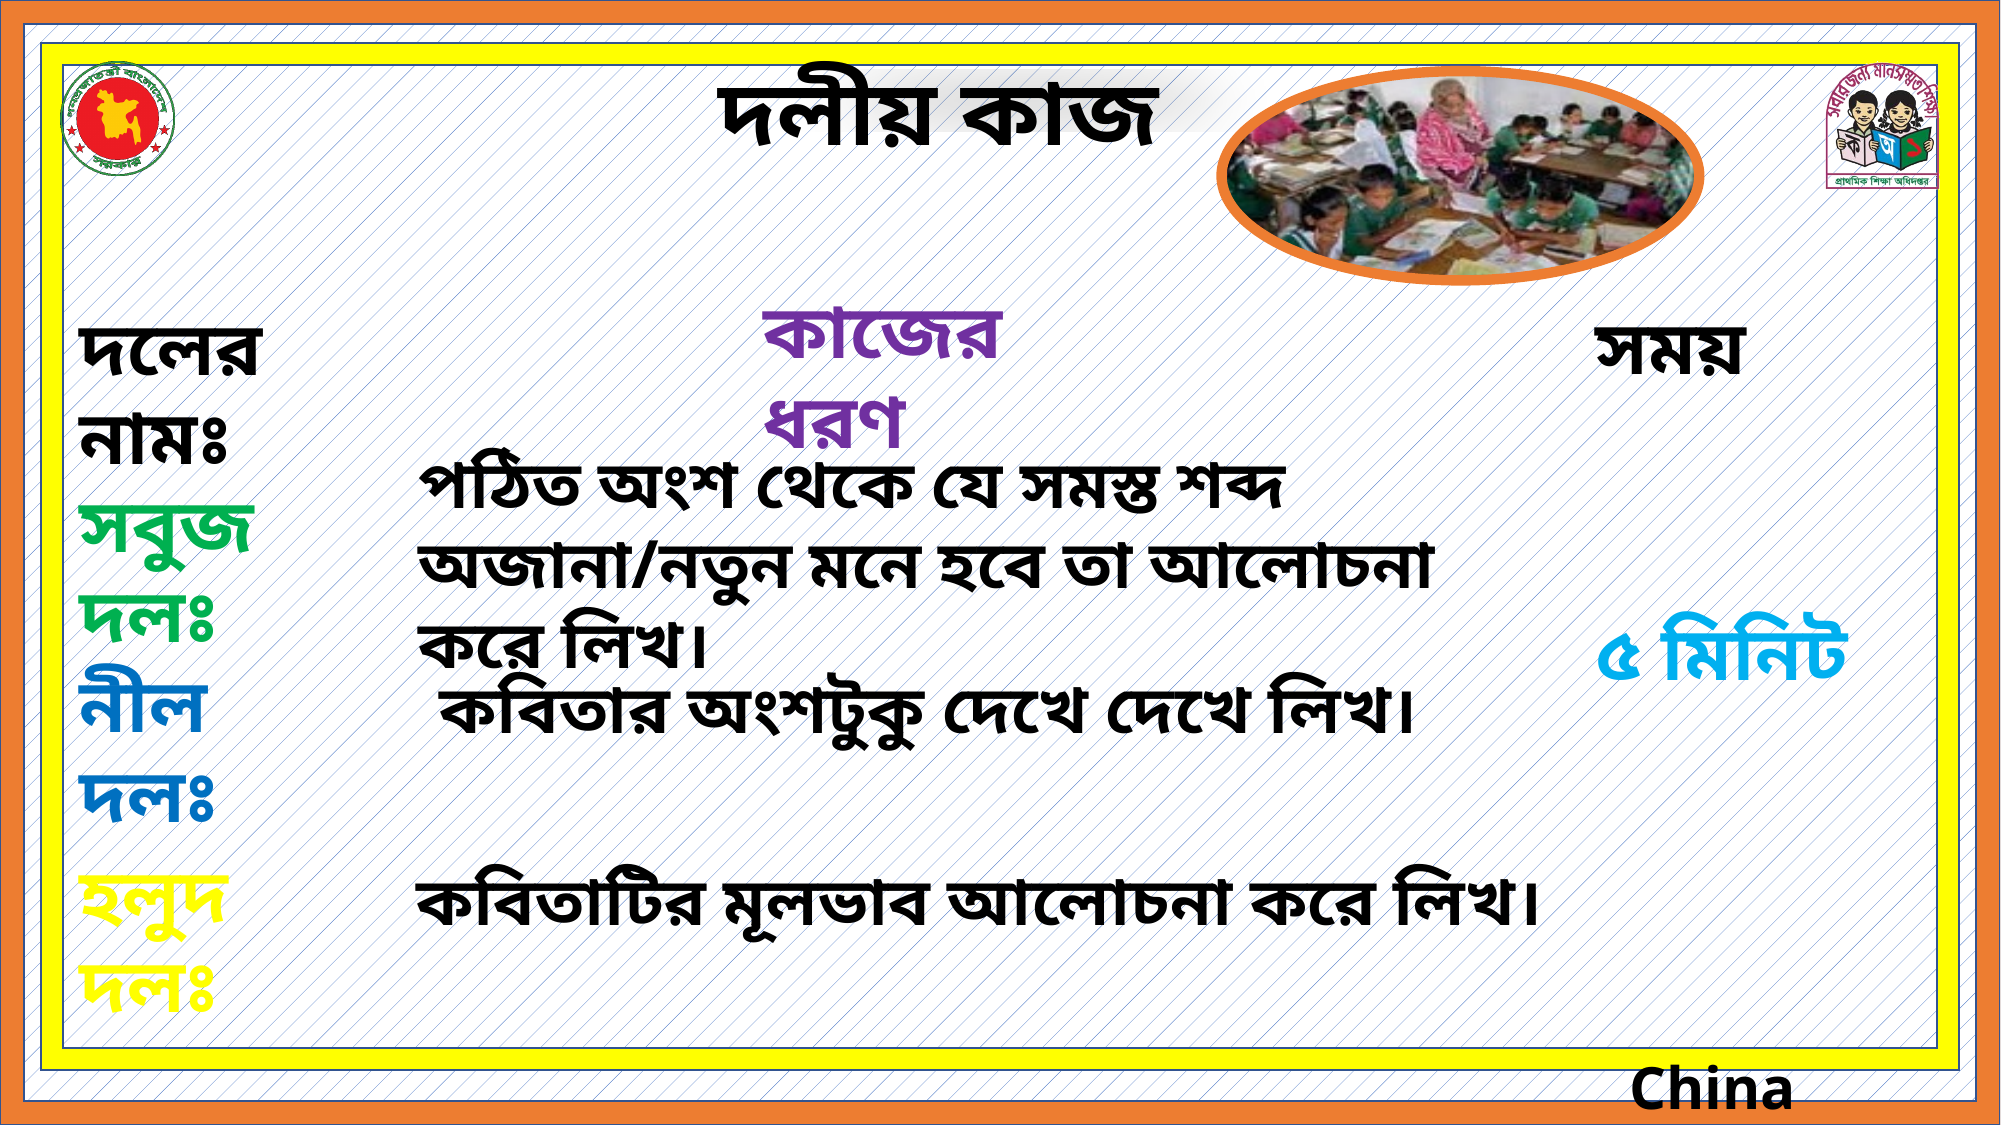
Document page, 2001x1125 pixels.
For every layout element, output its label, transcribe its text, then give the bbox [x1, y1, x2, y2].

text_box দলীয় কাজ [703, 46, 1182, 172]
text_box সময় [1580, 292, 1842, 397]
text_box পঠিত অংশ থেকে যে সমস্ত শব্দ অজানা/নতুন মনে হবে তা আলোচনা করে লিখ। [403, 434, 1482, 690]
text_box কাজের ধরণ [748, 276, 1137, 434]
text_box কবিতার অংশটুকু দেখে দেখে লিখ। [425, 690, 1461, 755]
text_box কবিতাটির মূলভাব আলোচনা করে লিখ। [401, 851, 1558, 946]
text_box ৫ মিনিট [1580, 597, 1939, 703]
text_box দলের নামঃ [64, 292, 393, 488]
text_box হলুদ দলঃ [64, 839, 378, 1035]
text_box সবুজ দলঃ [64, 469, 377, 665]
picture [1824, 61, 1940, 190]
text_box নীল দলঃ [64, 650, 356, 839]
picture [60, 61, 175, 176]
picture [1221, 71, 1700, 281]
